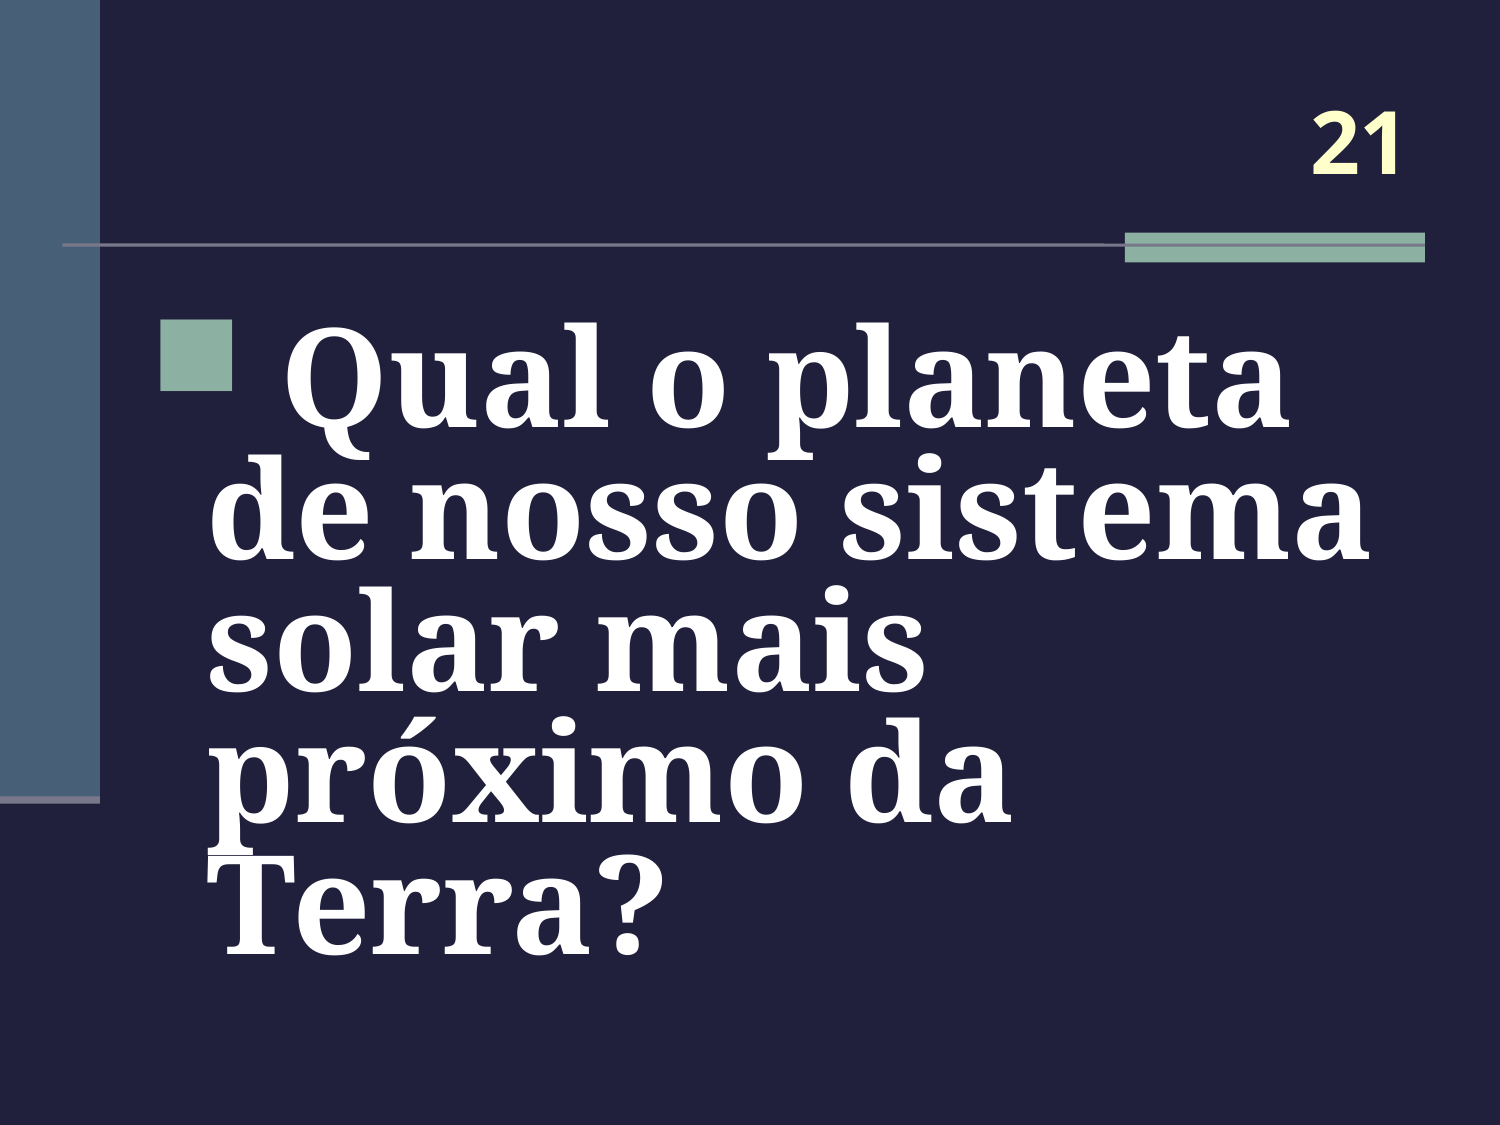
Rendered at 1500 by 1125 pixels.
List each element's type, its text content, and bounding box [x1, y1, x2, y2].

text_box Qual o planeta de nosso sistema solar mais próximo da Terra? [135, 314, 1459, 1106]
title 21 [150, 45, 1425, 234]
